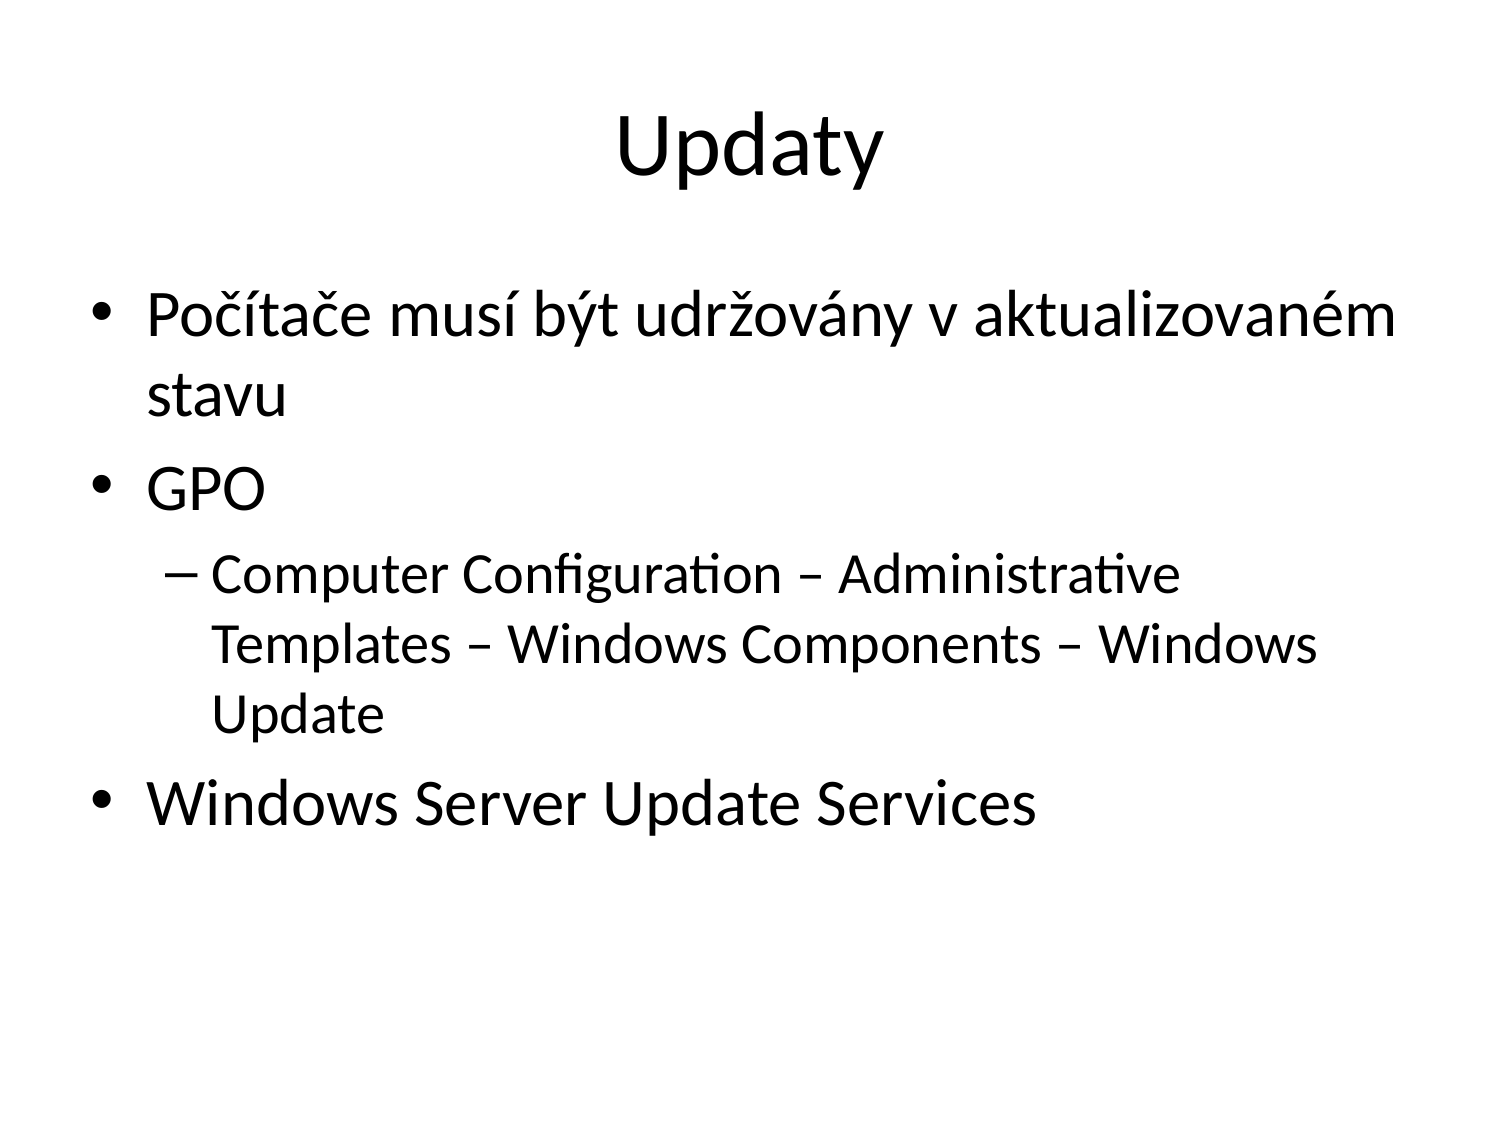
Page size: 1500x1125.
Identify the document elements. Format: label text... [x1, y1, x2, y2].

list Počítače musí být udržovány v aktualizovaném stavu GPO Computer Configuration – Administrative Templates – Windows Components – Windows Update Windows Server Update Services [75, 262, 1425, 1005]
title Updaty [75, 45, 1425, 233]
